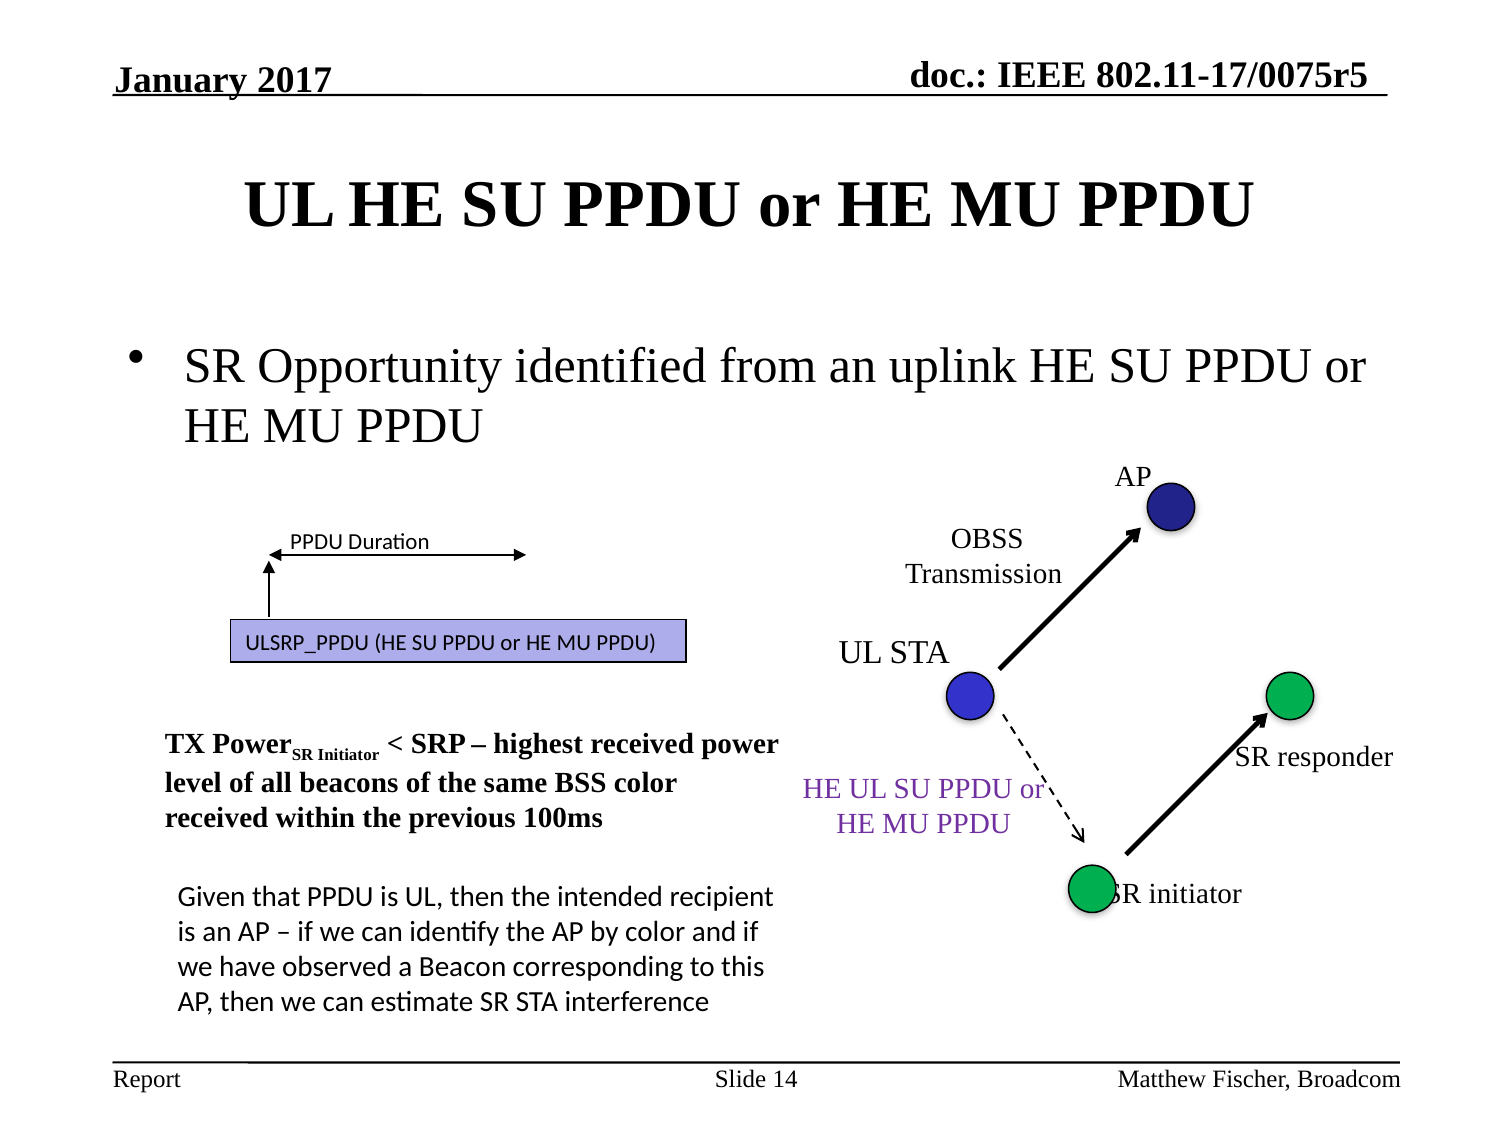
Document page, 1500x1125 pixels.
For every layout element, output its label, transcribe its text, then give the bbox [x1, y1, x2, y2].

text_box SR initiator [1105, 866, 1262, 917]
text_box ULSRP_PPDU (HE SU PPDU or HE MU PPDU) [230, 619, 687, 662]
text_box [1265, 671, 1315, 721]
footer Matthew Fischer, Broadcom [1113, 1062, 1402, 1093]
text_box [1067, 864, 1117, 914]
text_box UL STA [823, 622, 971, 678]
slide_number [114, 54, 335, 100]
text_box Given that PPDU is UL, then the intended recipient is an AP – if we can identify the AP by color and if we have observed a Beacon corresponding to this AP, then we can estimate SR STA interference [162, 869, 813, 914]
text_box [945, 671, 995, 721]
text_box HE UL SU PPDU or HE MU PPDU [777, 761, 998, 847]
text_box OBSS Transmission [887, 511, 1088, 597]
text_box SR responder [1272, 729, 1421, 780]
text_box TX PowerSR Initiator < SRP – highest received power level of all beacons of the same BSS color received within the previous 100ms [149, 716, 797, 841]
text_box AP [1099, 449, 1237, 500]
text_box PPDU Duration [275, 519, 539, 564]
title UL HE SU PPDU or HE MU PPDU [112, 112, 1388, 288]
slide_number Slide 14 [712, 1062, 800, 1093]
text_box [1146, 500, 1196, 532]
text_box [998, 527, 1142, 670]
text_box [1125, 712, 1268, 855]
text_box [1002, 714, 1085, 844]
list SR Opportunity identified from an uplink HE SU PPDU or HE MU PPDU [112, 324, 1388, 1000]
